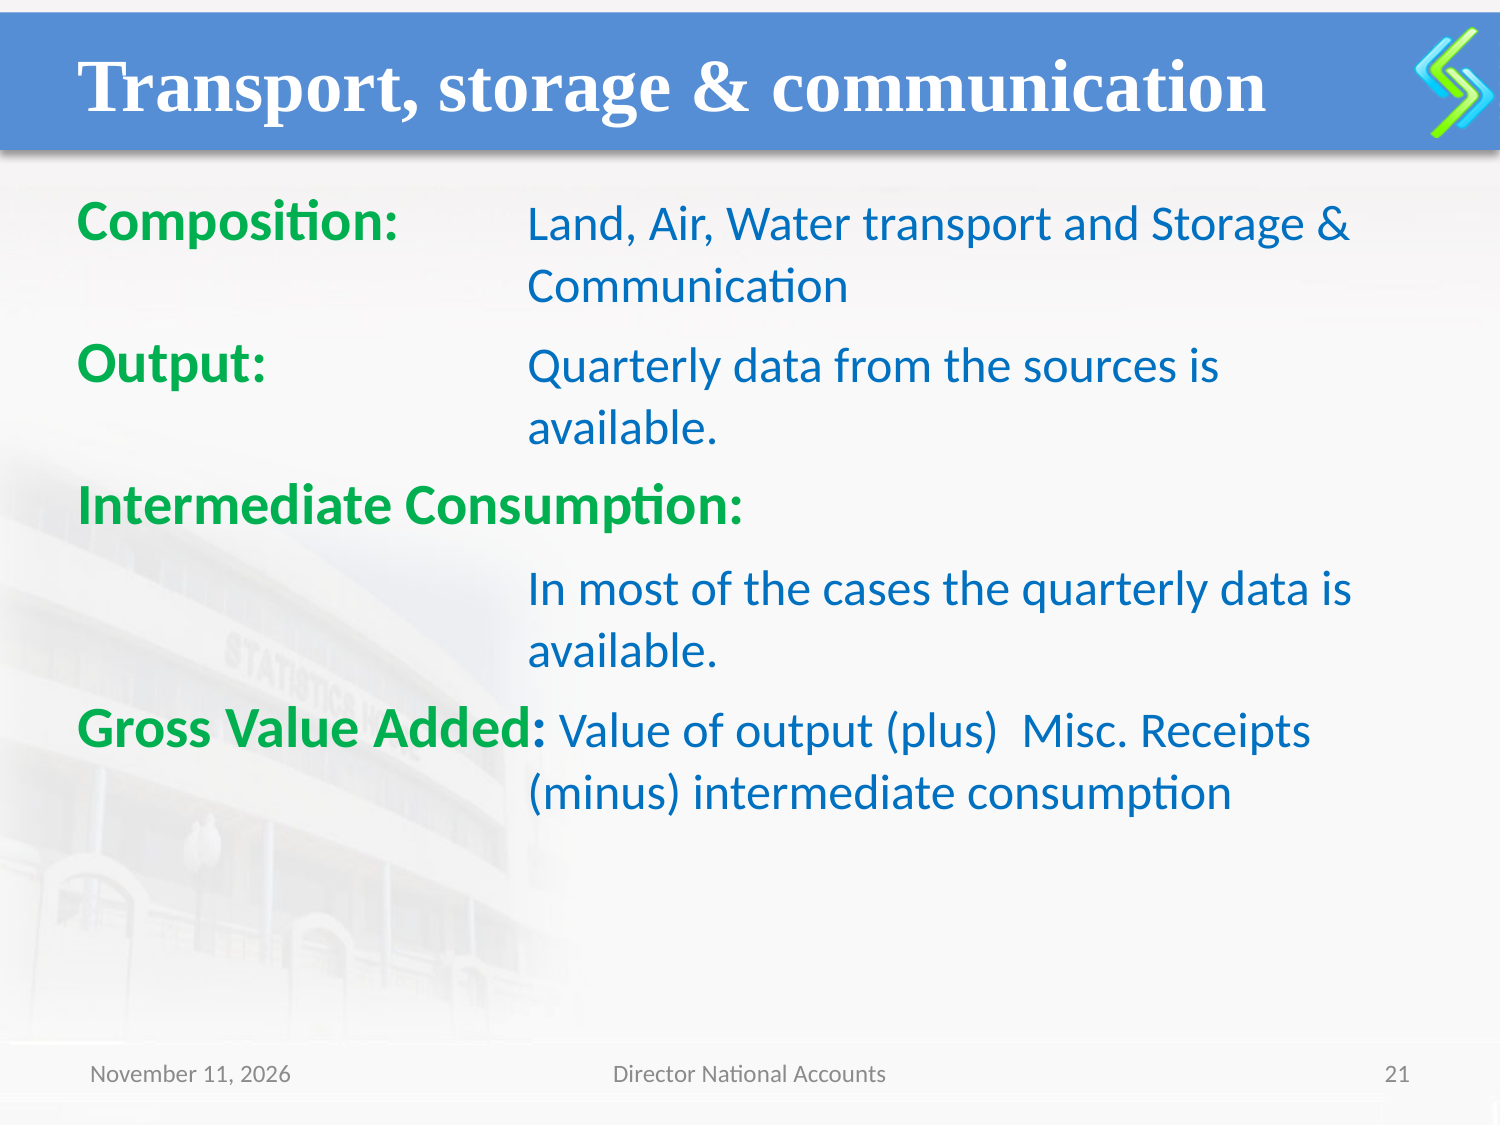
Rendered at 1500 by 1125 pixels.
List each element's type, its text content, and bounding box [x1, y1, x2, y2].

picture [1413, 27, 1500, 138]
picture [0, 152, 1500, 1125]
picture [0, 0, 1500, 10]
title Transport, storage & communication [62, 12, 1425, 150]
text_box [0, 10, 1500, 152]
footer Director National Accounts [512, 1042, 988, 1103]
list Composition: Land, Air, Water transport and Storage & Communication Output: Quarterly data from the sources is available. Intermediate Consumption: In most of the cases the quarterly data is available. Gross Value Added: Value of output (plus) Misc. Receipts (minus) intermediate consumption [62, 174, 1400, 1025]
slide_number 21 [1074, 1042, 1425, 1103]
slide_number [75, 1042, 425, 1103]
